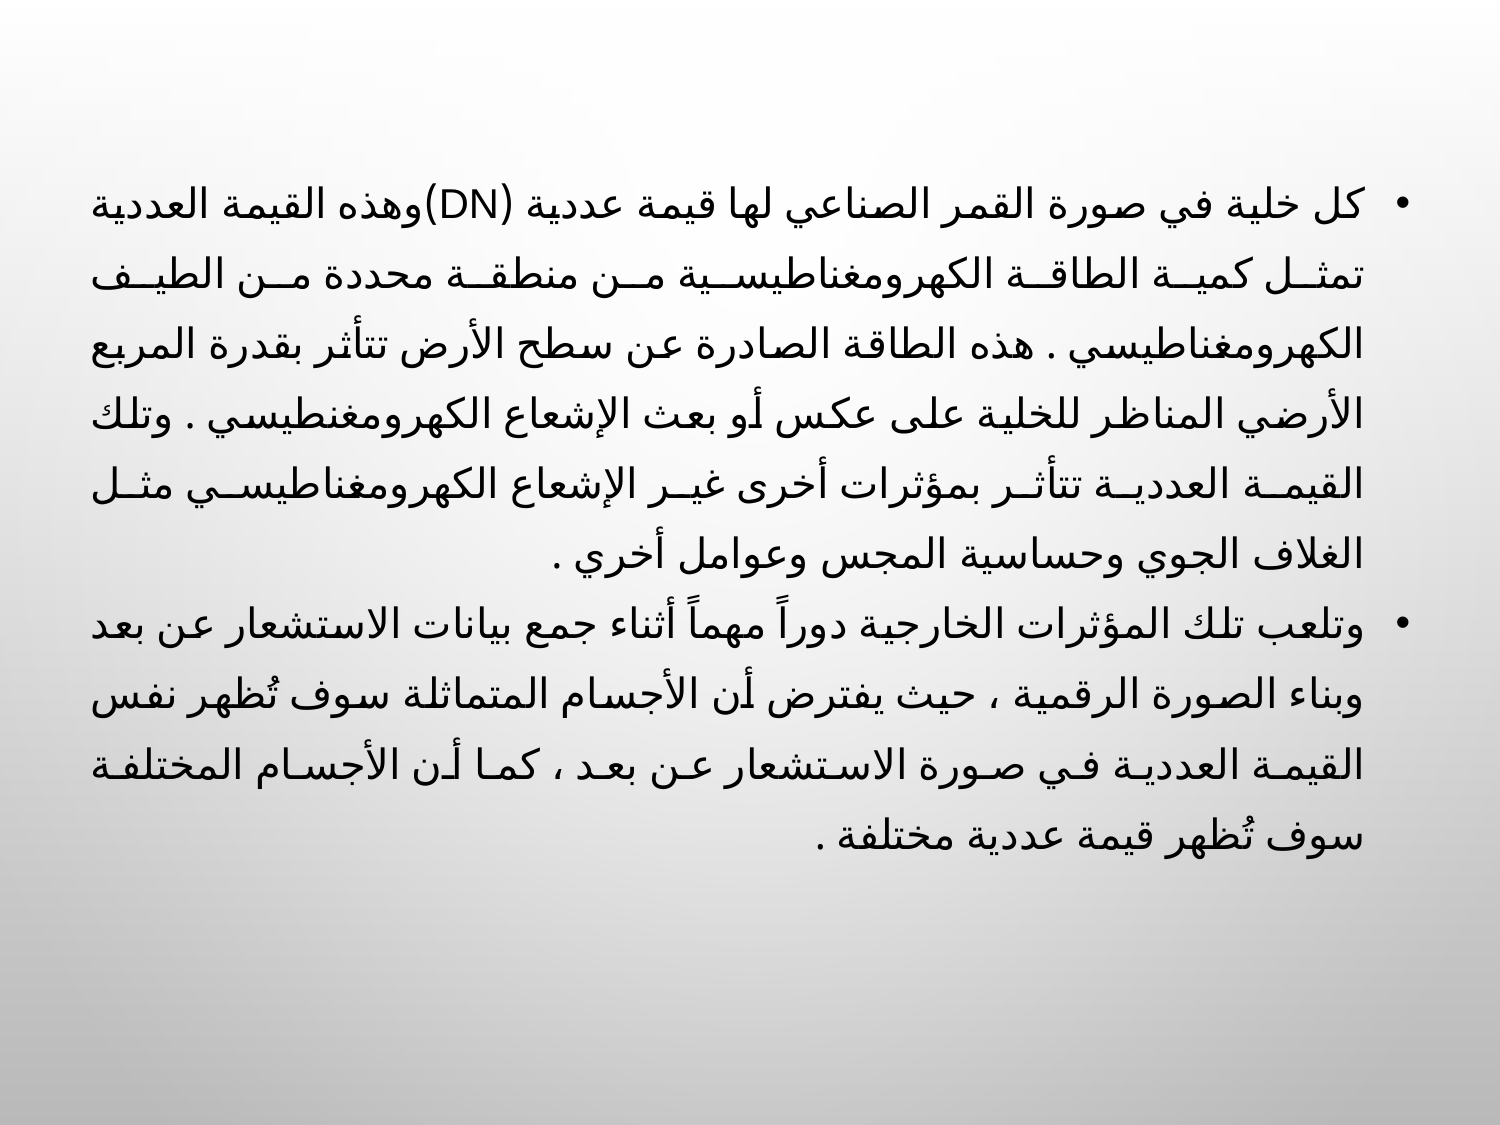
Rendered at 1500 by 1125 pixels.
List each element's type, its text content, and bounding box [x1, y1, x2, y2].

list كل خلية في صورة القمر الصناعي لها قيمة عددية (DN)وهذه القيمة العددية تمثل كمية الطاقة الكهرومغناطيسية من منطقة محددة من الطيف الكهرومغناطيسي . هذه الطاقة الصادرة عن سطح الأرض تتأثر بقدرة المربع الأرضي المناظر للخلية على عكس أو بعث الإشعاع الكهرومغنطيسي . وتلك القيمة العددية تتأثر بمؤثرات أخرى غير الإشعاع الكهرومغناطيسي مثل الغلاف الجوي وحساسية المجس وعوامل أخري . وتلعب تلك المؤثرات الخارجية دوراً مهماً أثناء جمع بيانات الاستشعار عن بعد وبناء الصورة الرقمية ، حيث يفترض أن الأجسام المتماثلة سوف تُظهر نفس القيمة العددية في صورة الاستشعار عن بعد ، كما أن الأجسام المختلفة سوف تُظهر قيمة عددية مختلفة . [75, 149, 1425, 1071]
picture [0, 0, 1500, 1125]
